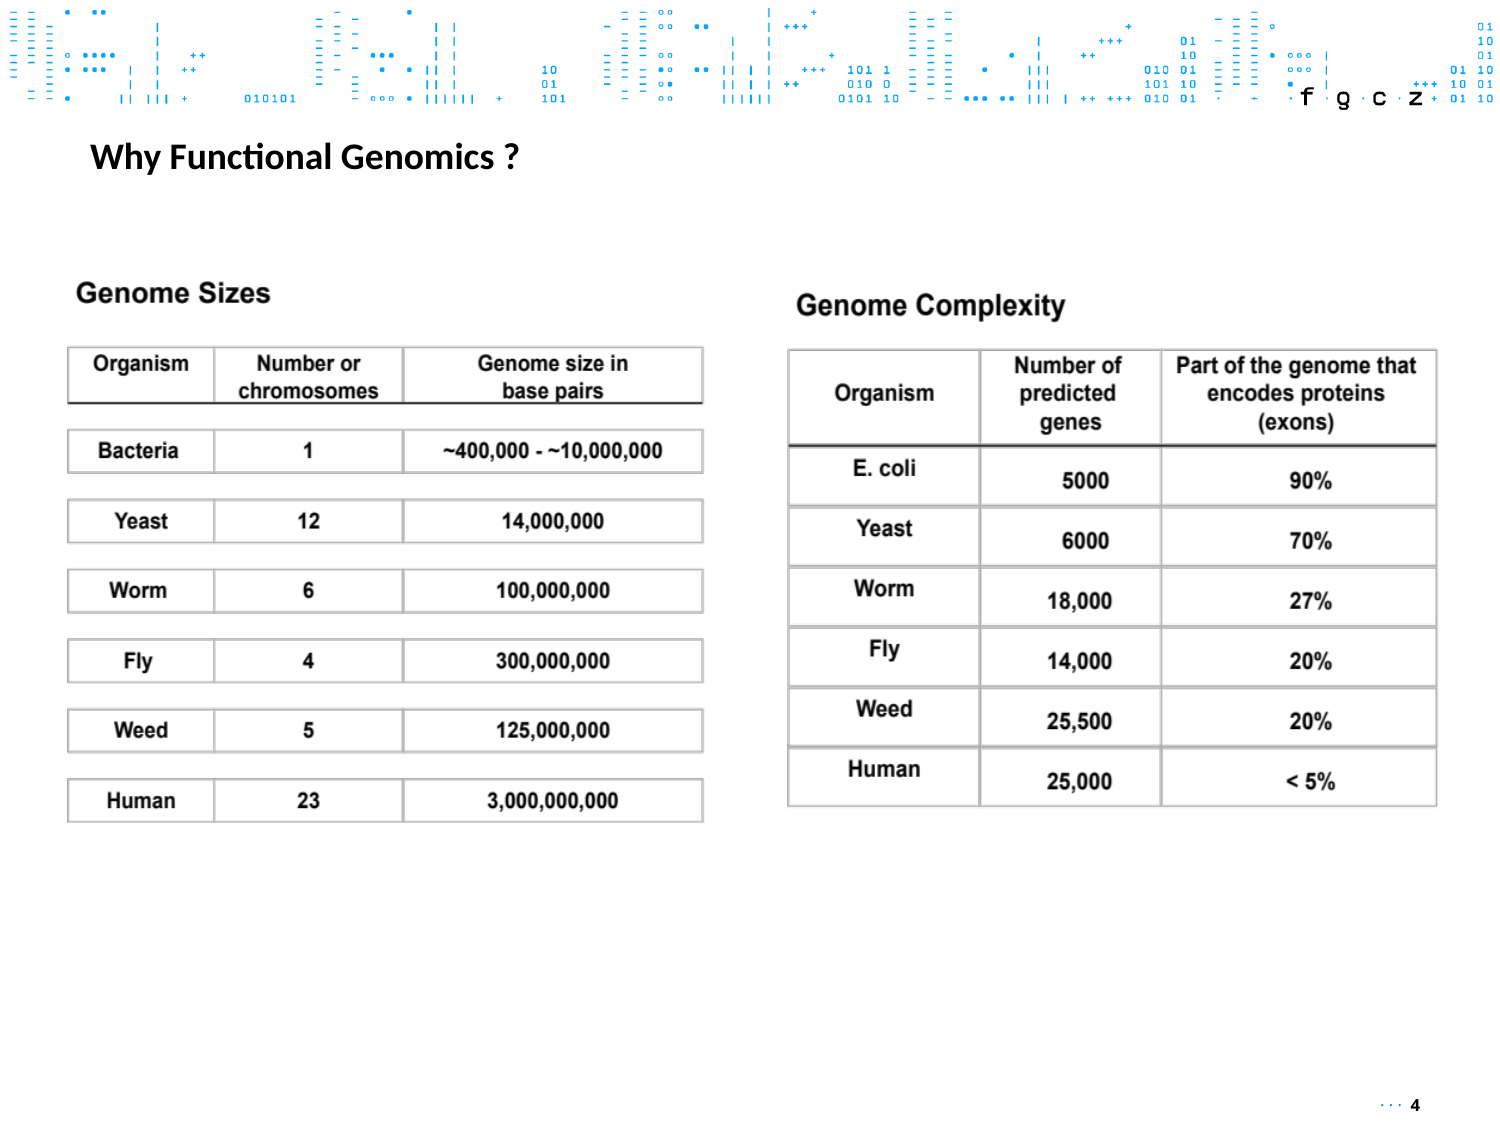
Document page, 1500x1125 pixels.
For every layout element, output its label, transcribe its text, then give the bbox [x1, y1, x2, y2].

title Why Functional Genomics ? [74, 124, 1426, 186]
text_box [785, 278, 1439, 809]
picture [0, 0, 1500, 125]
picture [64, 266, 1095, 823]
slide_number · · · 4 [749, 1093, 1436, 1125]
